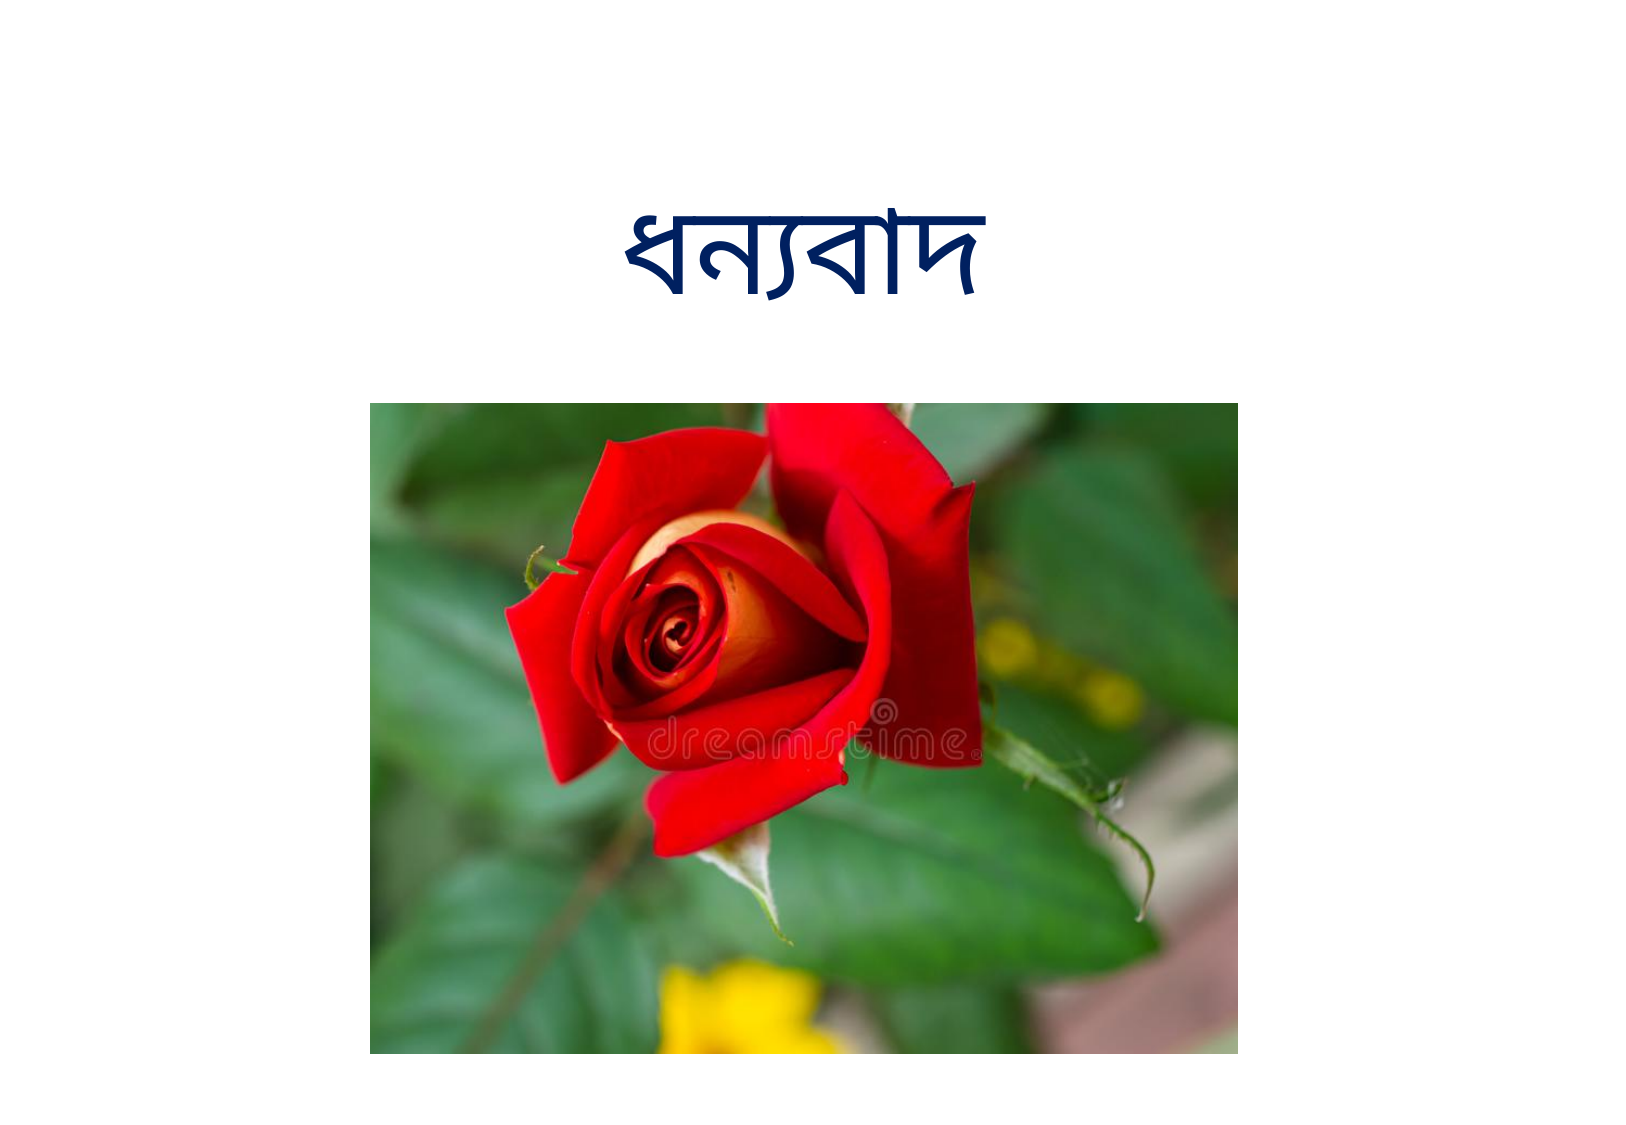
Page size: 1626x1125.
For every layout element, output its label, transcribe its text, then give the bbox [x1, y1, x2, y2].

picture [370, 403, 1238, 1054]
text_box ধন্যবাদ [20, 162, 1596, 328]
